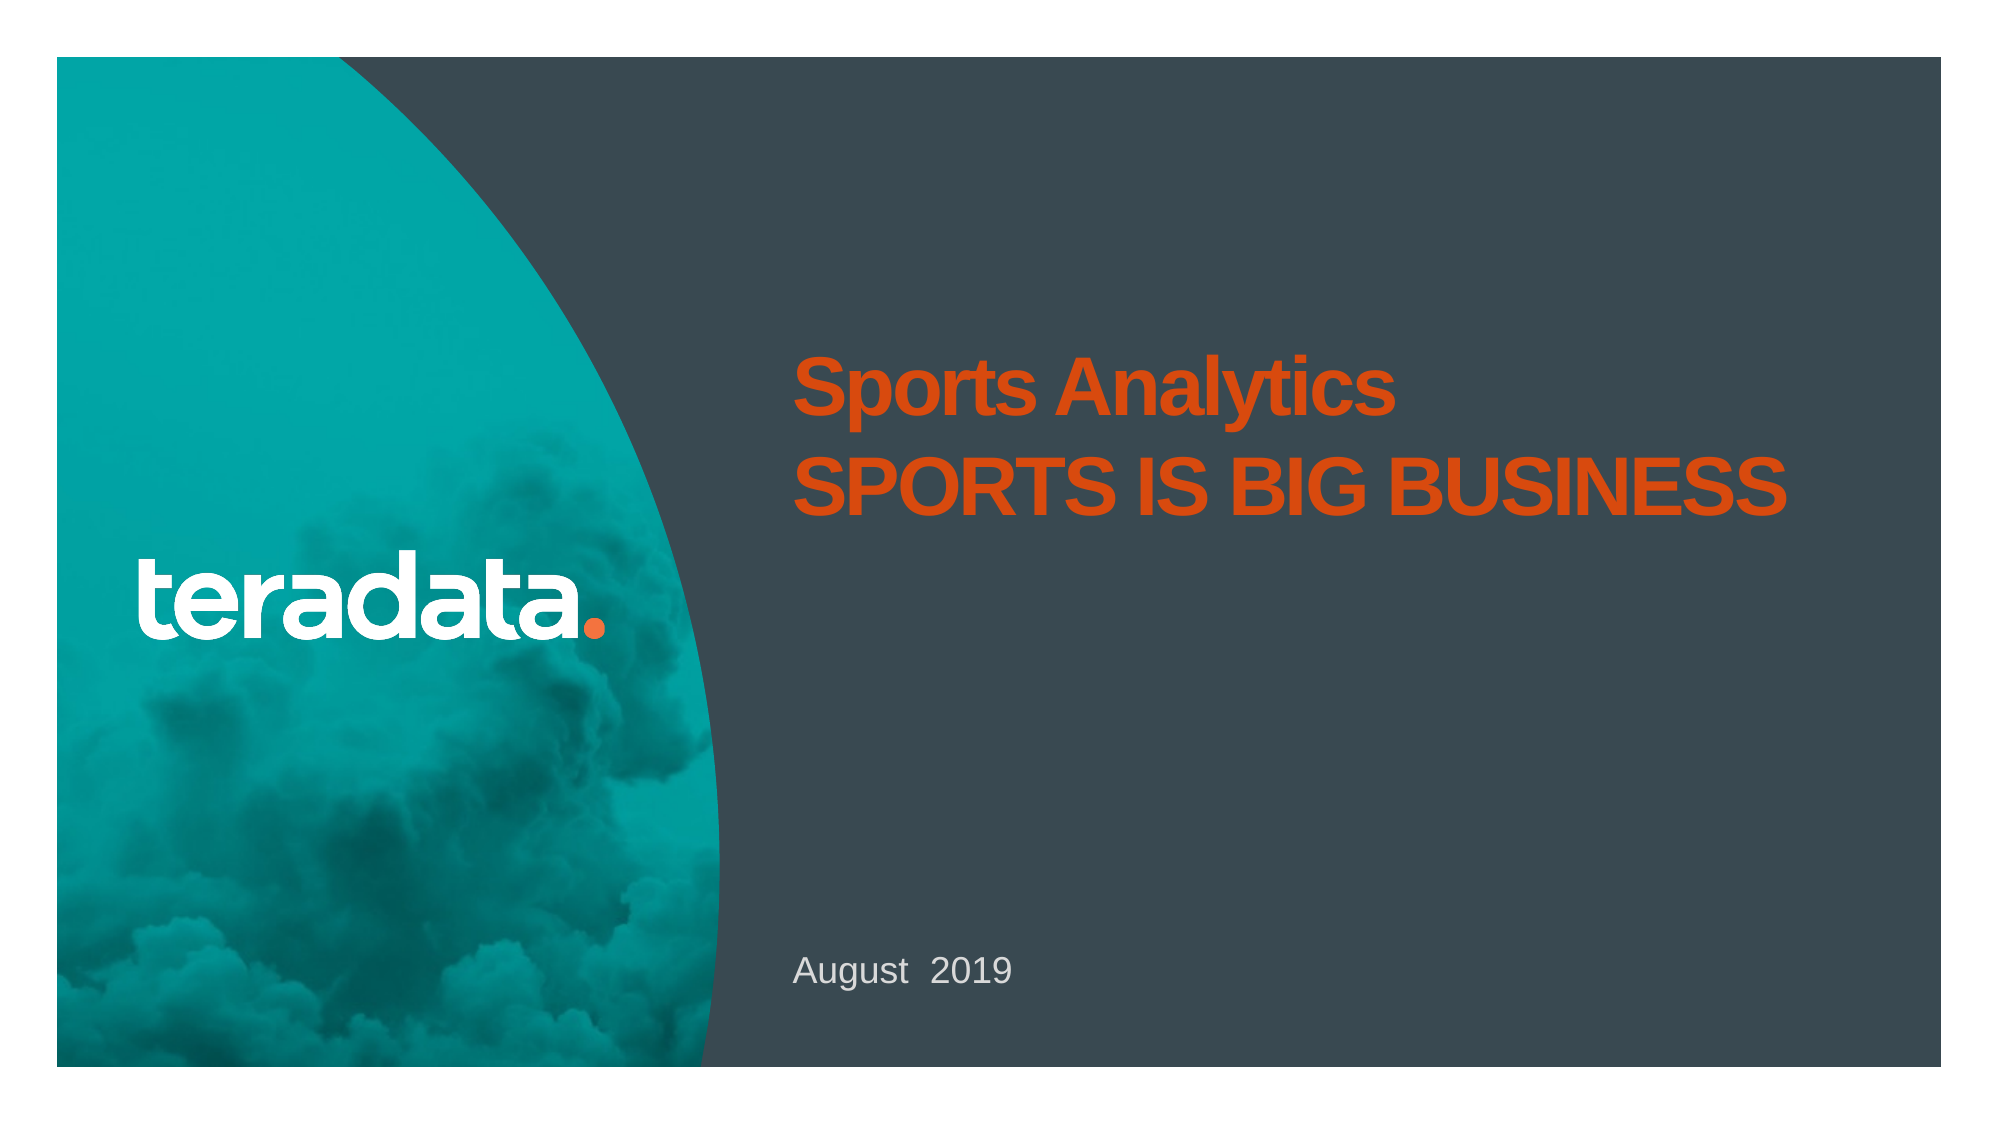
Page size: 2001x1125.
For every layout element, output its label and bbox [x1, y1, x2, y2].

text_box [27, 27, 1972, 1097]
picture [51, 51, 720, 1073]
